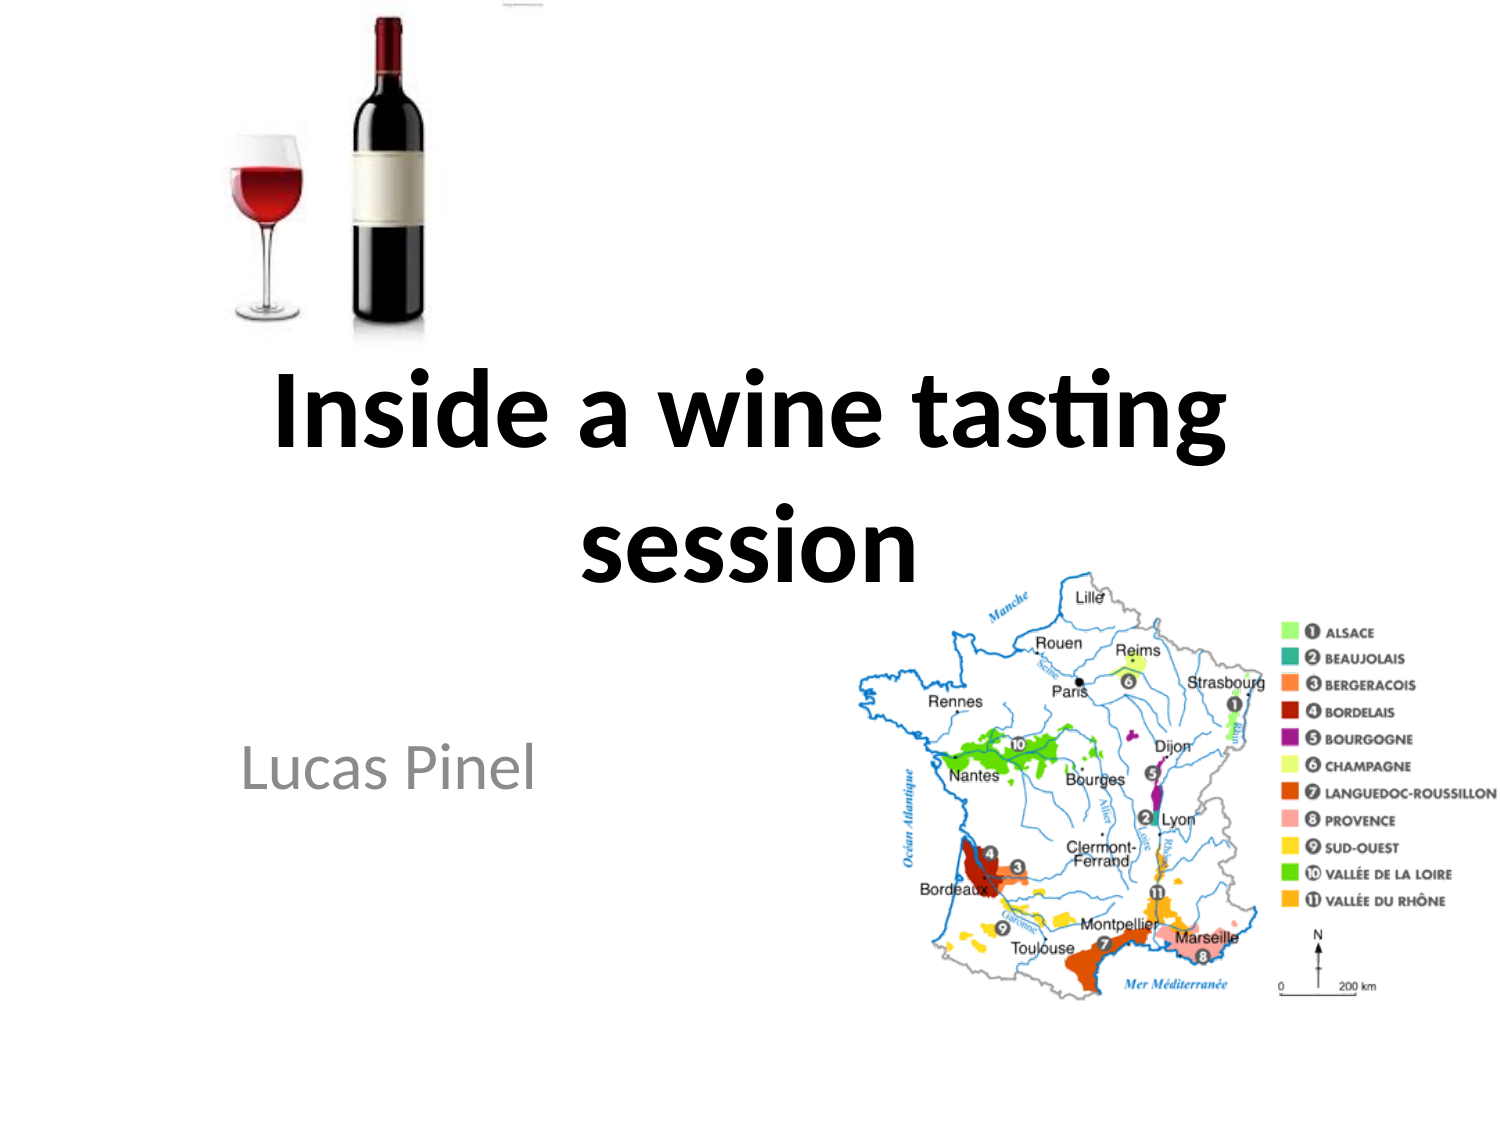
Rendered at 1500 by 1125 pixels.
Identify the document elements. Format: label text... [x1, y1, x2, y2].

subtitle Lucas Pinel [225, 715, 849, 925]
title Inside a wine tasting session [112, 349, 1388, 591]
picture [854, 563, 1500, 1009]
picture [112, 0, 550, 350]
